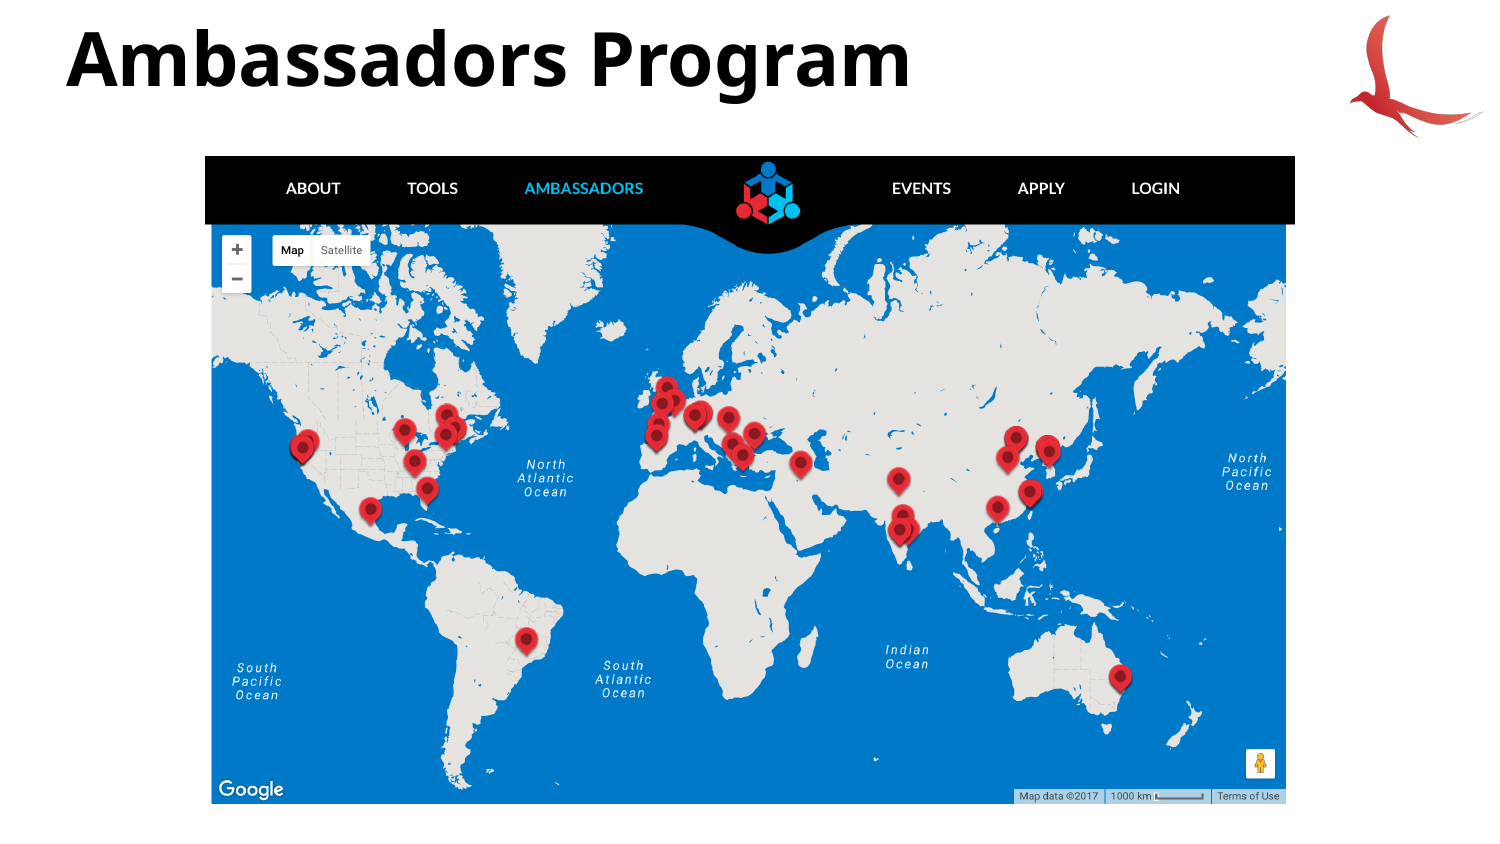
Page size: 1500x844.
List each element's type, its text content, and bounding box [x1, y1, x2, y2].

picture [205, 156, 1295, 810]
title Ambassadors Program [51, 23, 1449, 117]
picture [1341, 10, 1485, 155]
